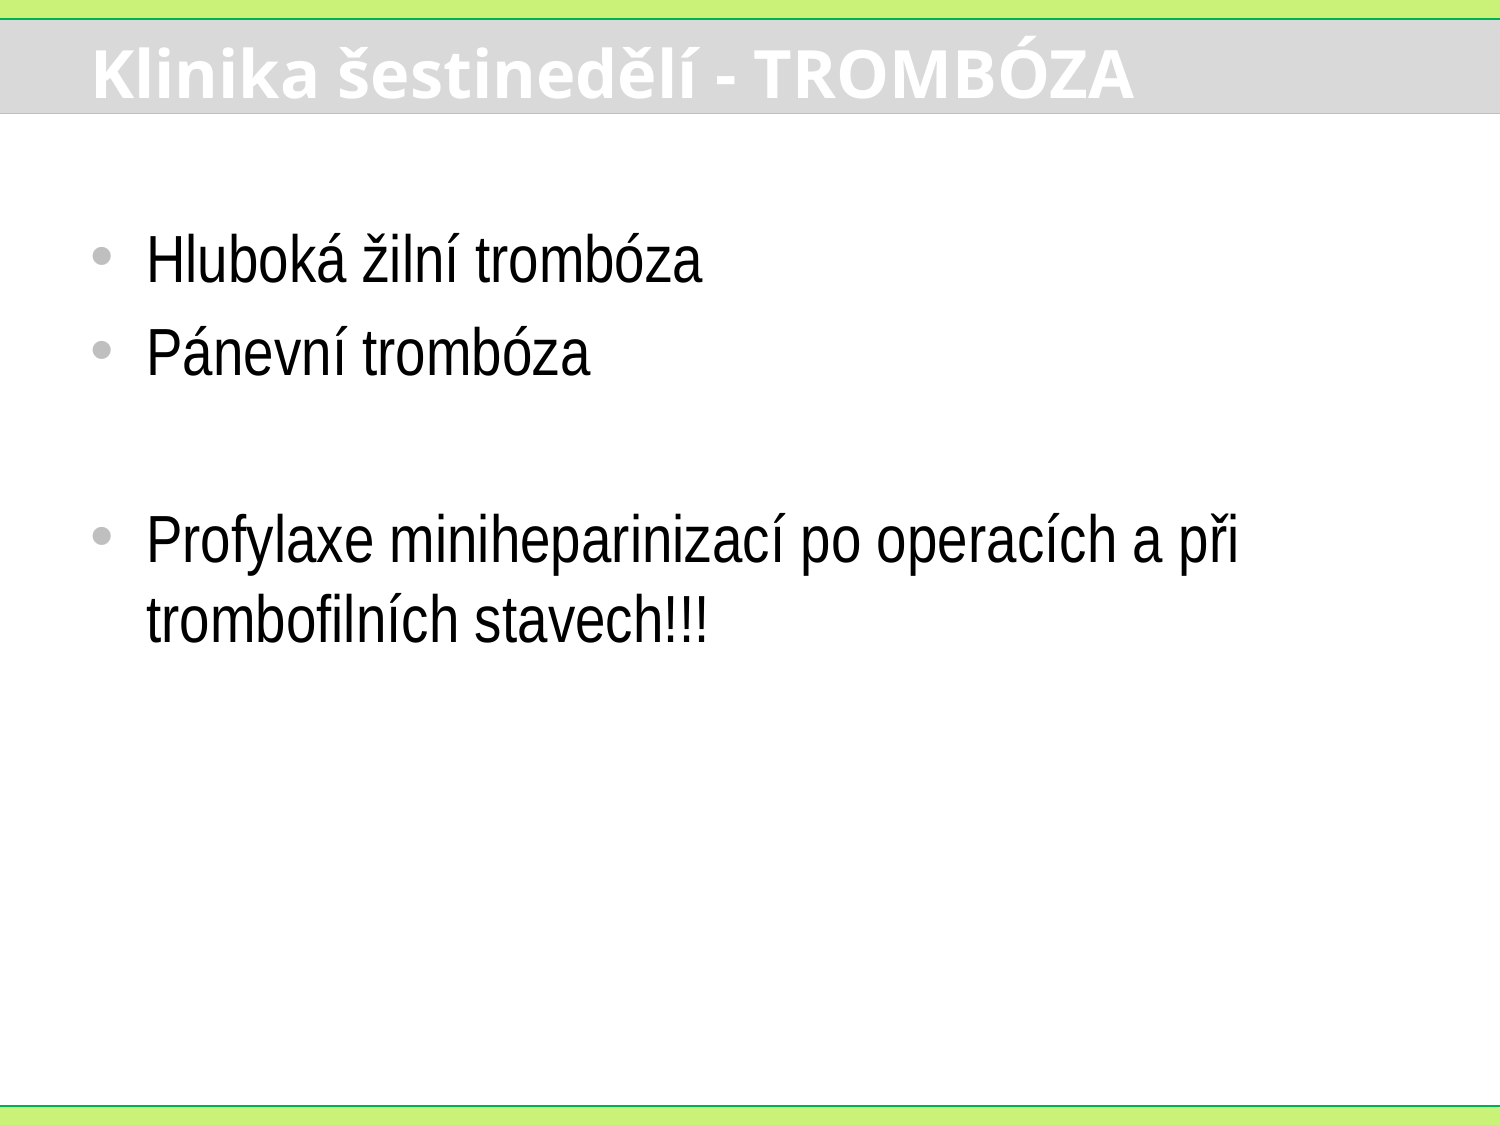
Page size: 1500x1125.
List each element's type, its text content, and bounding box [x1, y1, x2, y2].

title Klinika šestinedělí - TROMBÓZA [75, 30, 1425, 114]
list Hluboká žilní trombóza Pánevní trombóza Profylaxe miniheparinizací po operacích a při trombofilních stavech!!! [75, 208, 1425, 1035]
